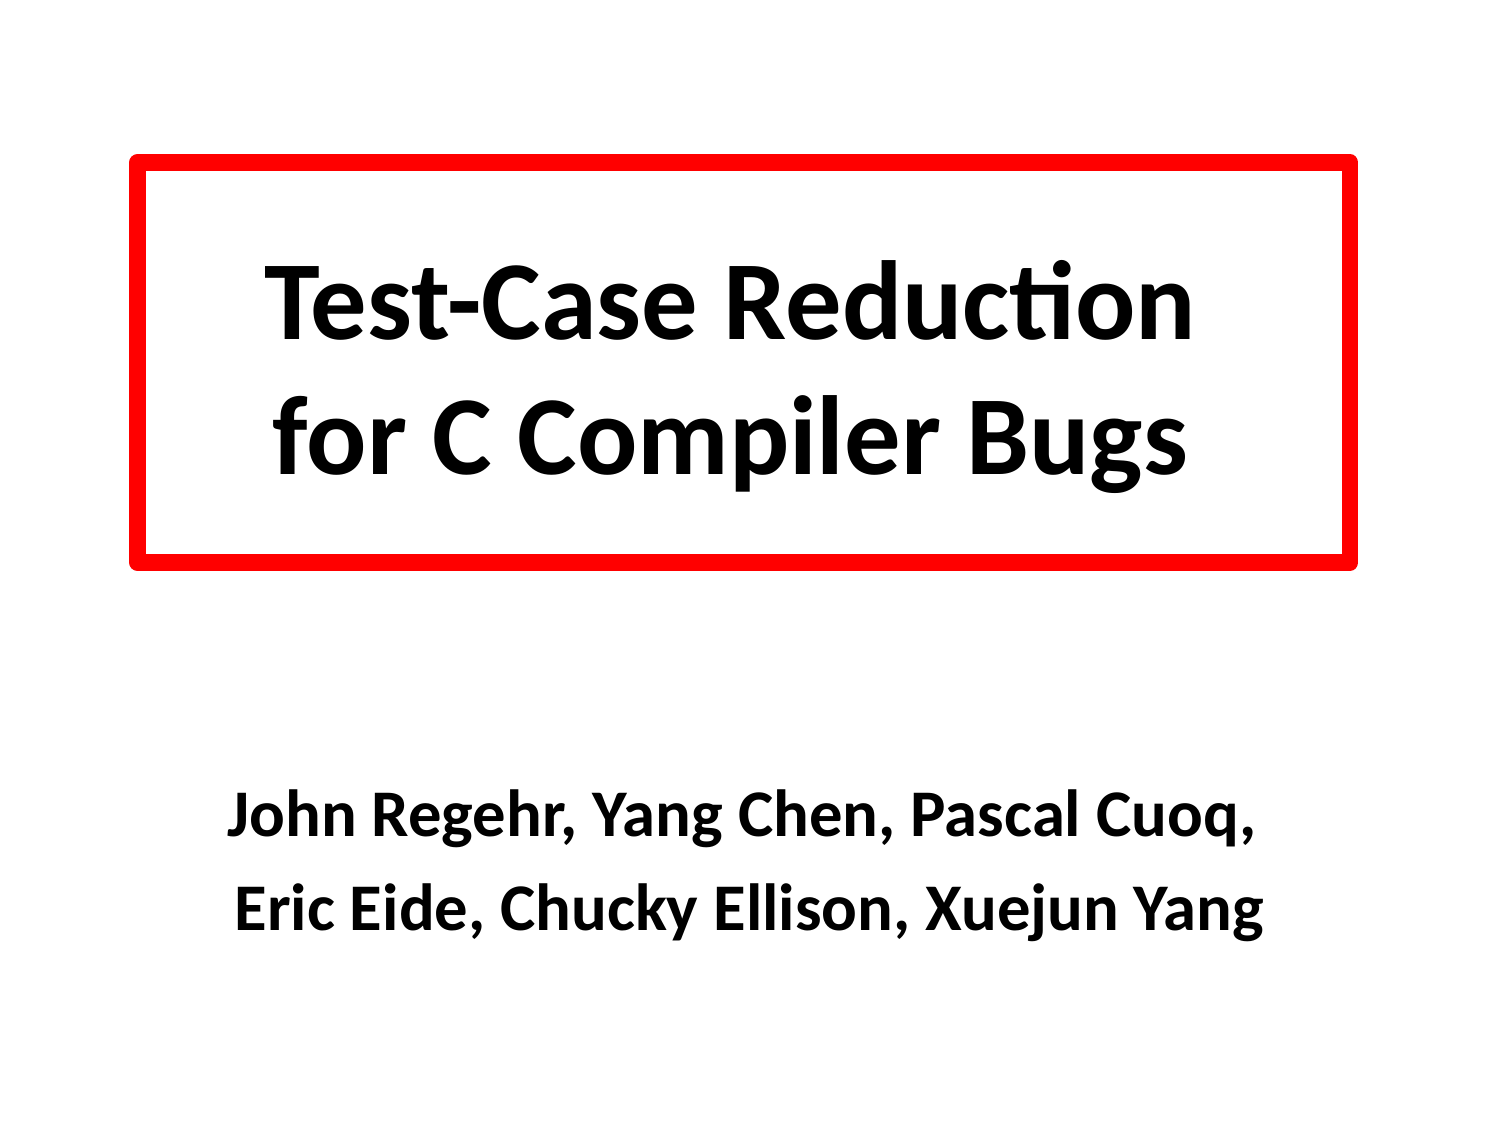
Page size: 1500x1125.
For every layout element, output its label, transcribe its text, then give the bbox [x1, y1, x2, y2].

subtitle John Regehr, Yang Chen, Pascal Cuoq, Eric Eide, Chucky Ellison, Xuejun Yang [37, 762, 1463, 1013]
title Test-Case Reduction for C Compiler Bugs [137, 162, 1350, 563]
